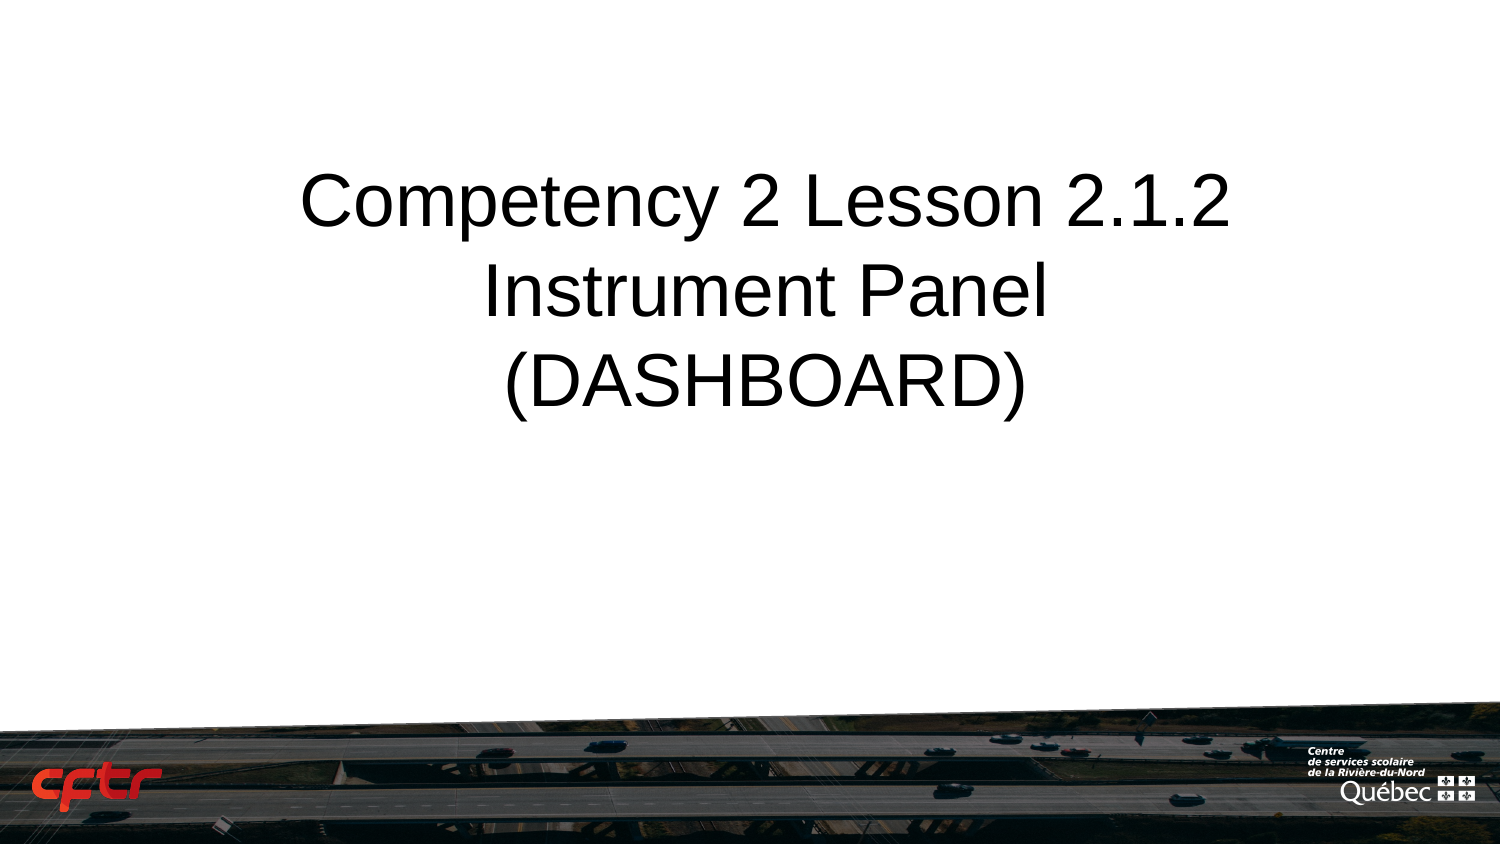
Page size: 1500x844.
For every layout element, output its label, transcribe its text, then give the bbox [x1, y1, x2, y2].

title Competency 2 Lesson 2.1.2 Instrument Panel (DASHBOARD) [191, 173, 1342, 490]
picture [0, 704, 1500, 844]
